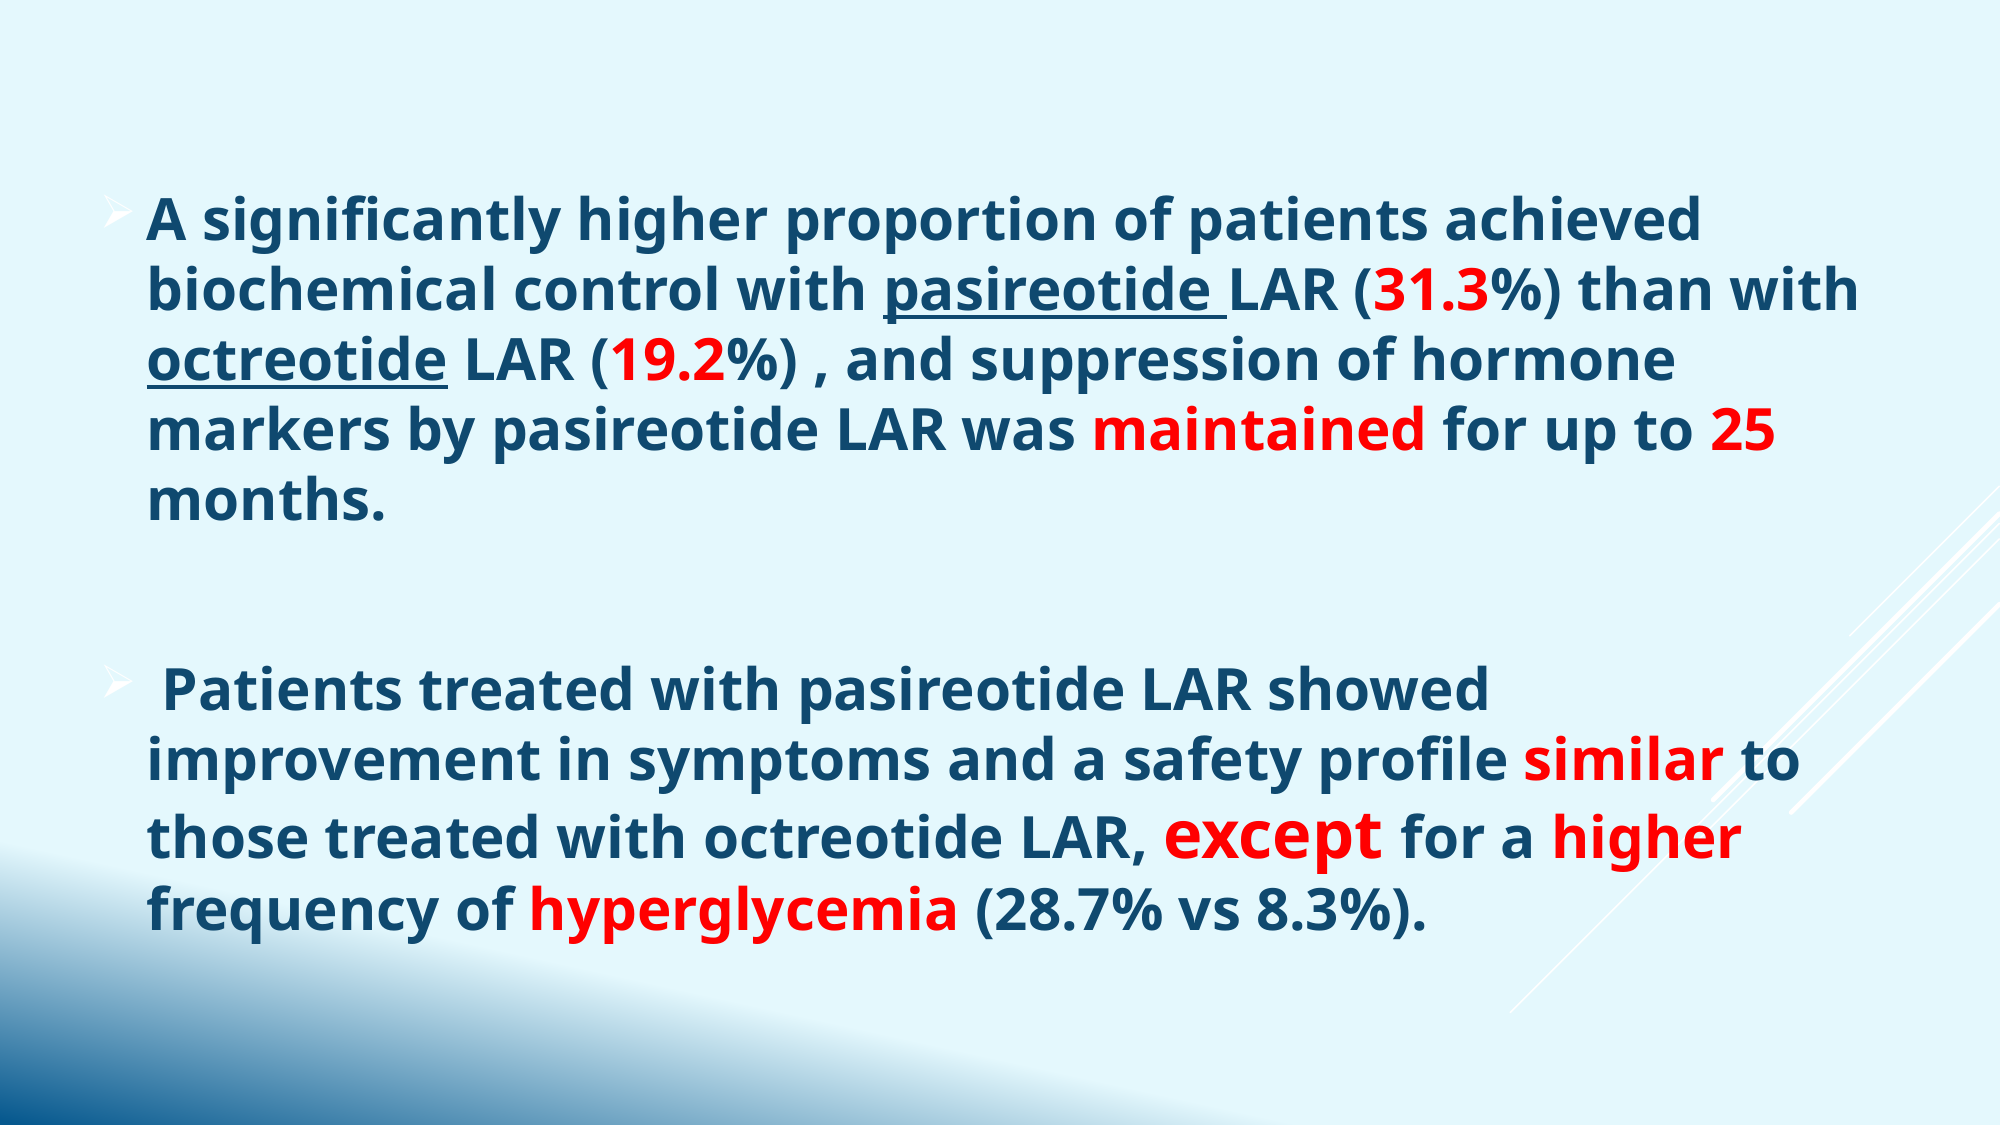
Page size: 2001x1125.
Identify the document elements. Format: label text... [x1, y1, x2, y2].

list A significantly higher proportion of patients achieved biochemical control with pasireotide LAR (31.3%) than with octreotide LAR (19.2%) , and suppression of hormone markers by pasireotide LAR was maintained for up to 25 months. Patients treated with pasireotide LAR showed improvement in symptoms and a safety profile similar to those treated with octreotide LAR, except for a higher frequency of hyperglycemia (28.7% vs 8.3%). [84, 86, 1902, 1038]
